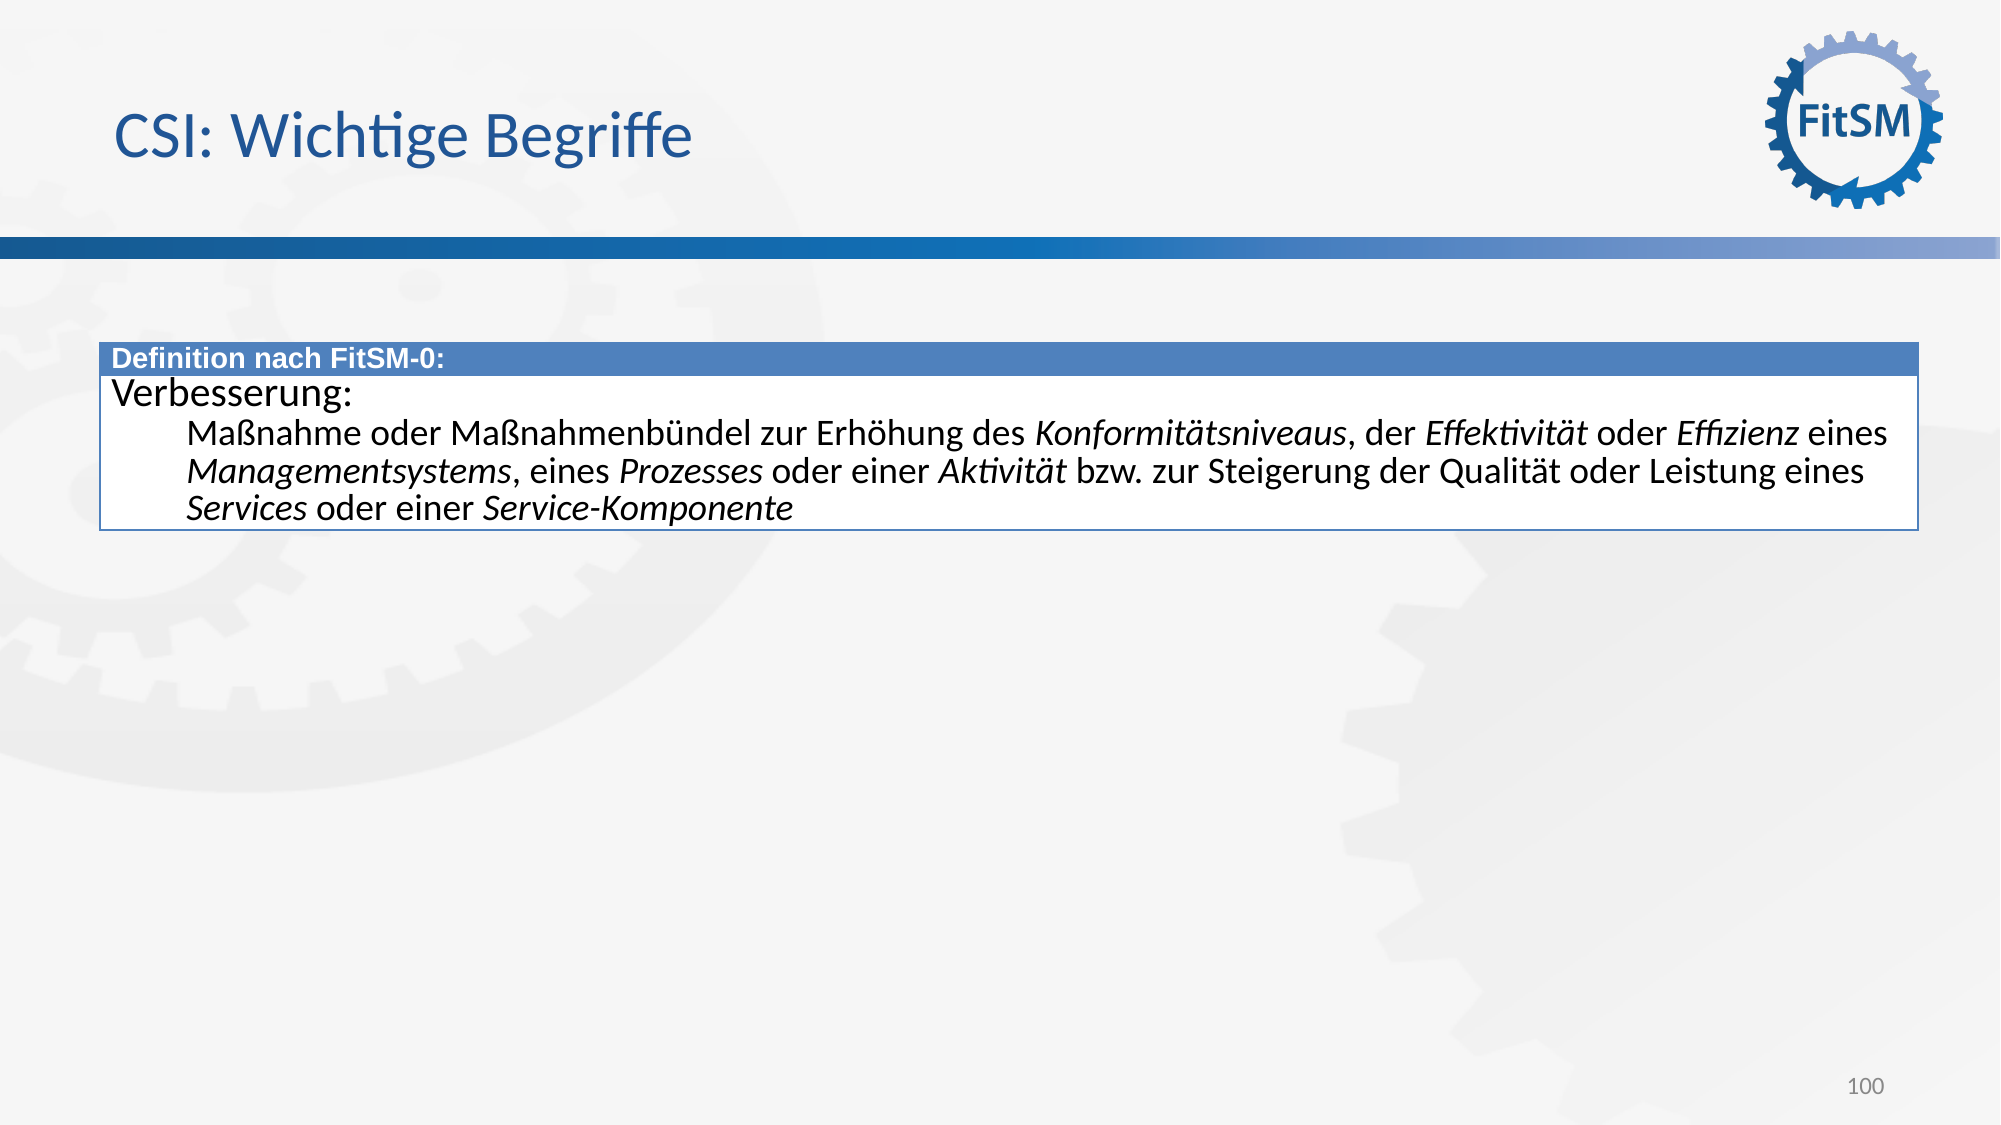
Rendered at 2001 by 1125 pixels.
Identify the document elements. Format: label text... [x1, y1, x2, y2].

slide_number 100 [1433, 1054, 1900, 1115]
table_cell Verbesserung: Maßnahme oder Maßnahmenbündel zur Erhöhung des Konformitätsniveaus, der Effektivität oder Effizienz eines Managementsystems, eines Prozesses oder einer Aktivität bzw. zur Steigerung der Qualität oder Leistung eines Services oder einer Service-Komponente [101, 376, 1917, 529]
table_header Definition nach FitSM-0: [101, 343, 1917, 374]
title CSI: Wichtige Begriffe [99, 45, 1586, 217]
picture [0, 0, 2000, 1125]
